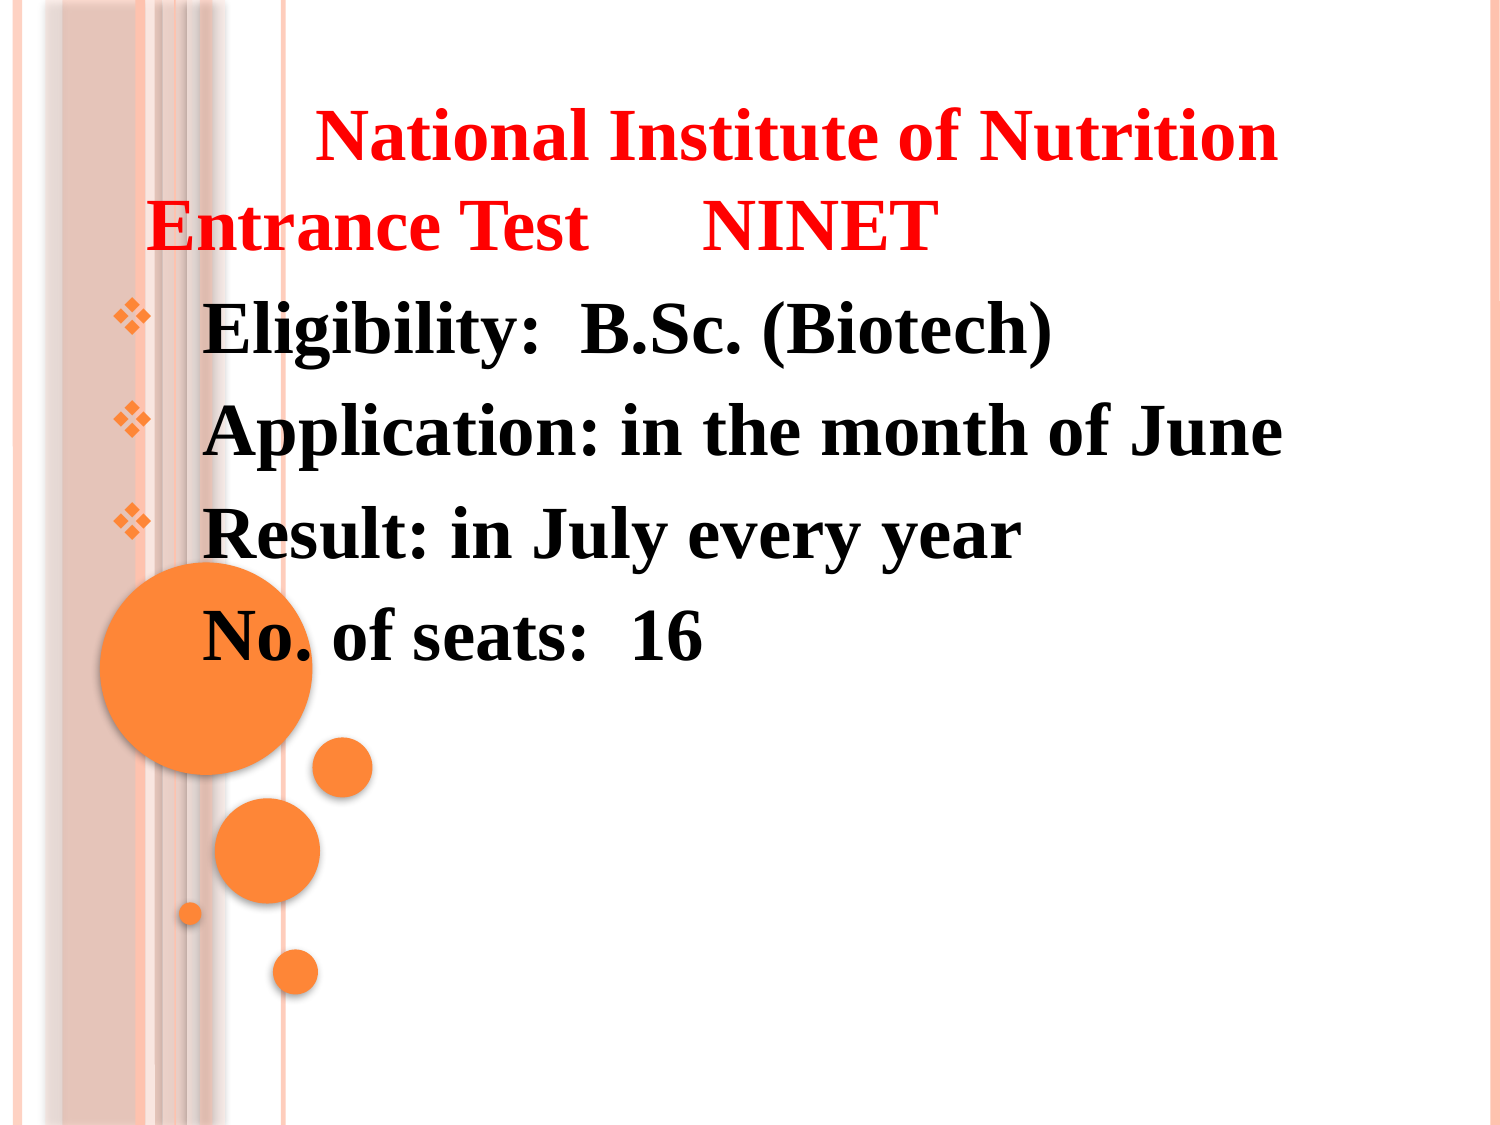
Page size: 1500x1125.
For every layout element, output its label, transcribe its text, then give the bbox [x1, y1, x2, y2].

subtitle National Institute of Nutrition Entrance Test NINET Eligibility: B.Sc. (Biotech) Application: in the month of June Result: in July every year No. of seats: 16 [94, 78, 1420, 1068]
